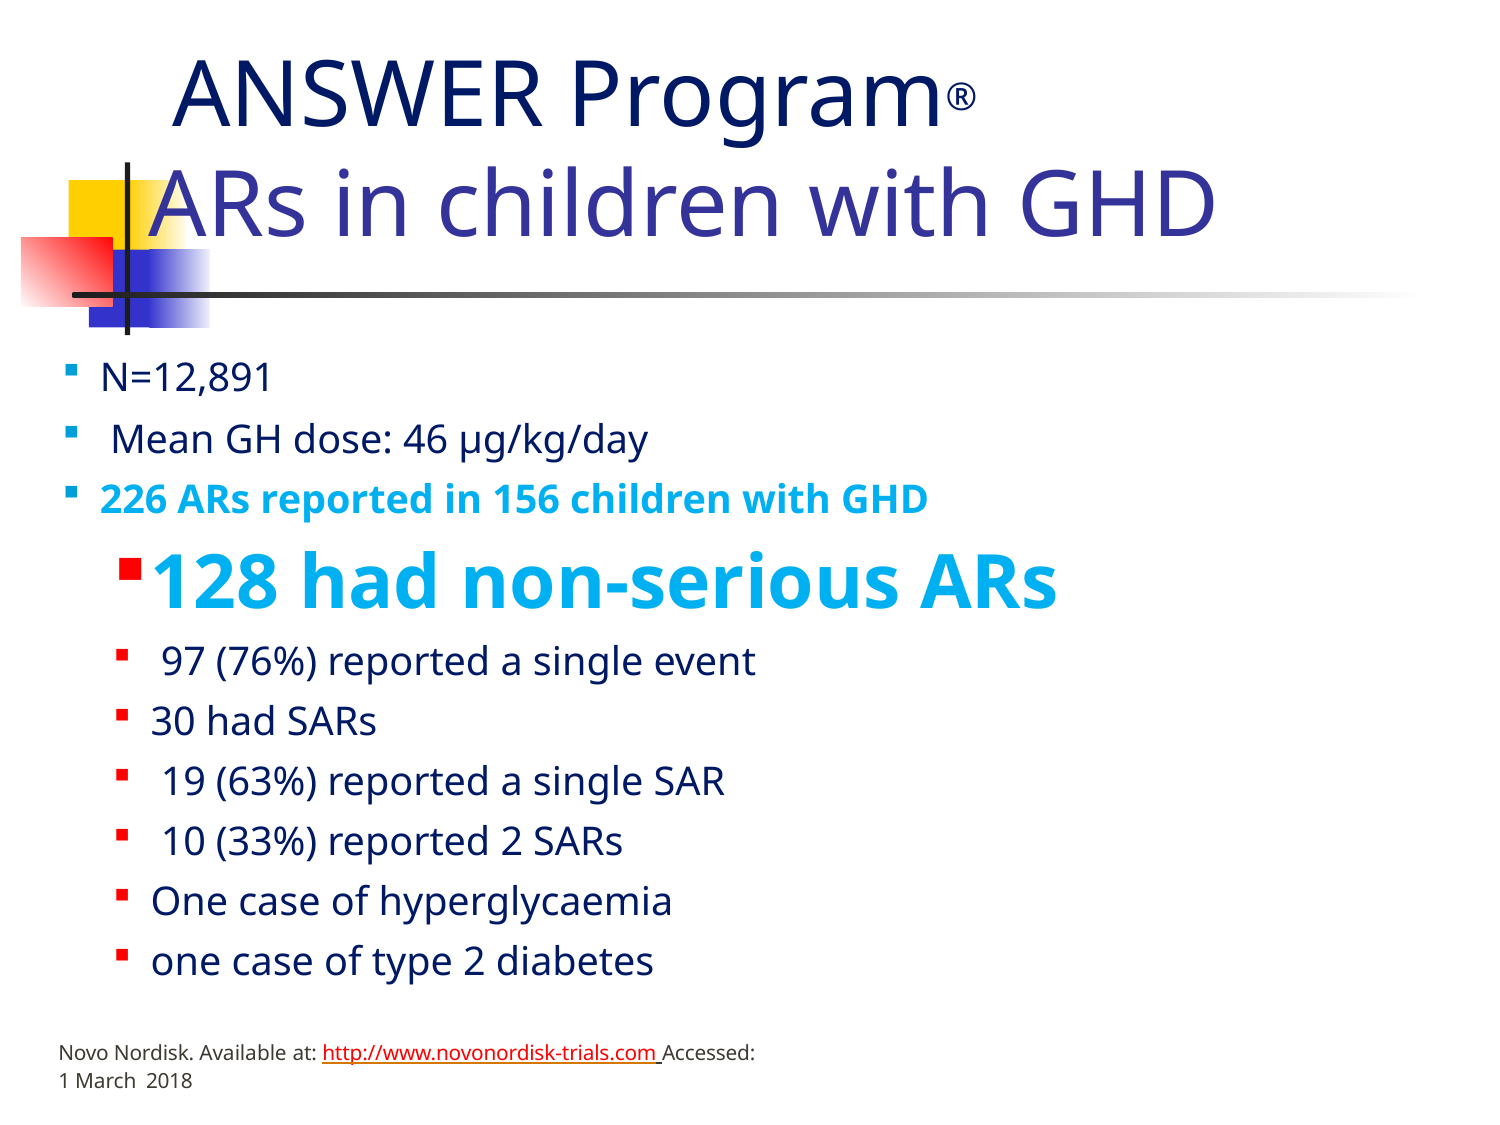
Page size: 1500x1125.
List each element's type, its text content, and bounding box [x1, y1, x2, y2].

text_box N=12,891 Mean GH dose: 46 µg/kg/day 226 ARs reported in 156 children with GHD 128 had non-serious ARs 97 (76%) reported a single event 30 had SARs 19 (63%) reported a single SAR 10 (33%) reported 2 SARs One case of hyperglycaemia one case of type 2 diabetes [60, 212, 1500, 984]
title ANSWER Program® ARs in children with GHD [59, 0, 1345, 263]
text_box Novo Nordisk. Available at: http://www.novonordisk-trials.com Accessed: 1 March 2018 [56, 1037, 756, 1093]
